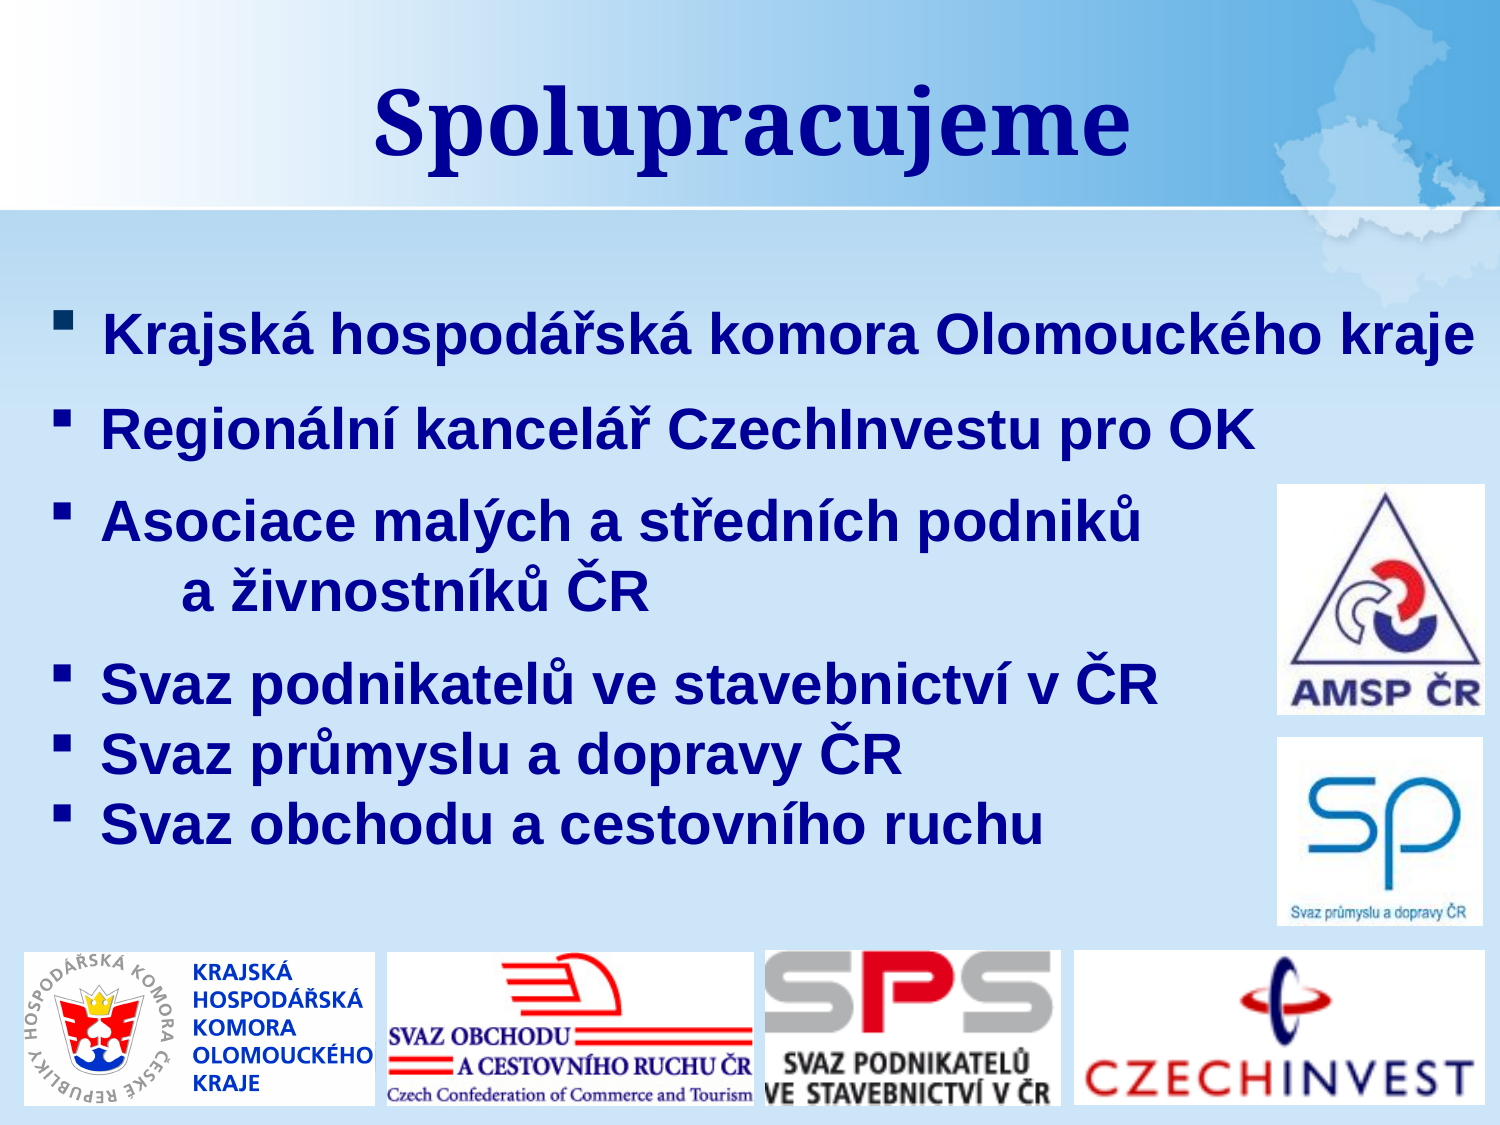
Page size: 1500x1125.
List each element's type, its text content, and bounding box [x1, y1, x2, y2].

text_box Spolupracujeme [114, 0, 1393, 238]
picture [0, 0, 1500, 1125]
picture [1277, 484, 1485, 716]
picture [1277, 737, 1483, 926]
text_box Krajská hospodářská komora Olomouckého kraje Regionální kancelář CzechInvestu pro OK Asociace malých a středních podniků a živnostníků ČR Svaz podnikatelů ve stavebnictví v ČR Svaz průmyslu a dopravy ČR Svaz obchodu a cestovního ruchu [34, 281, 1500, 944]
